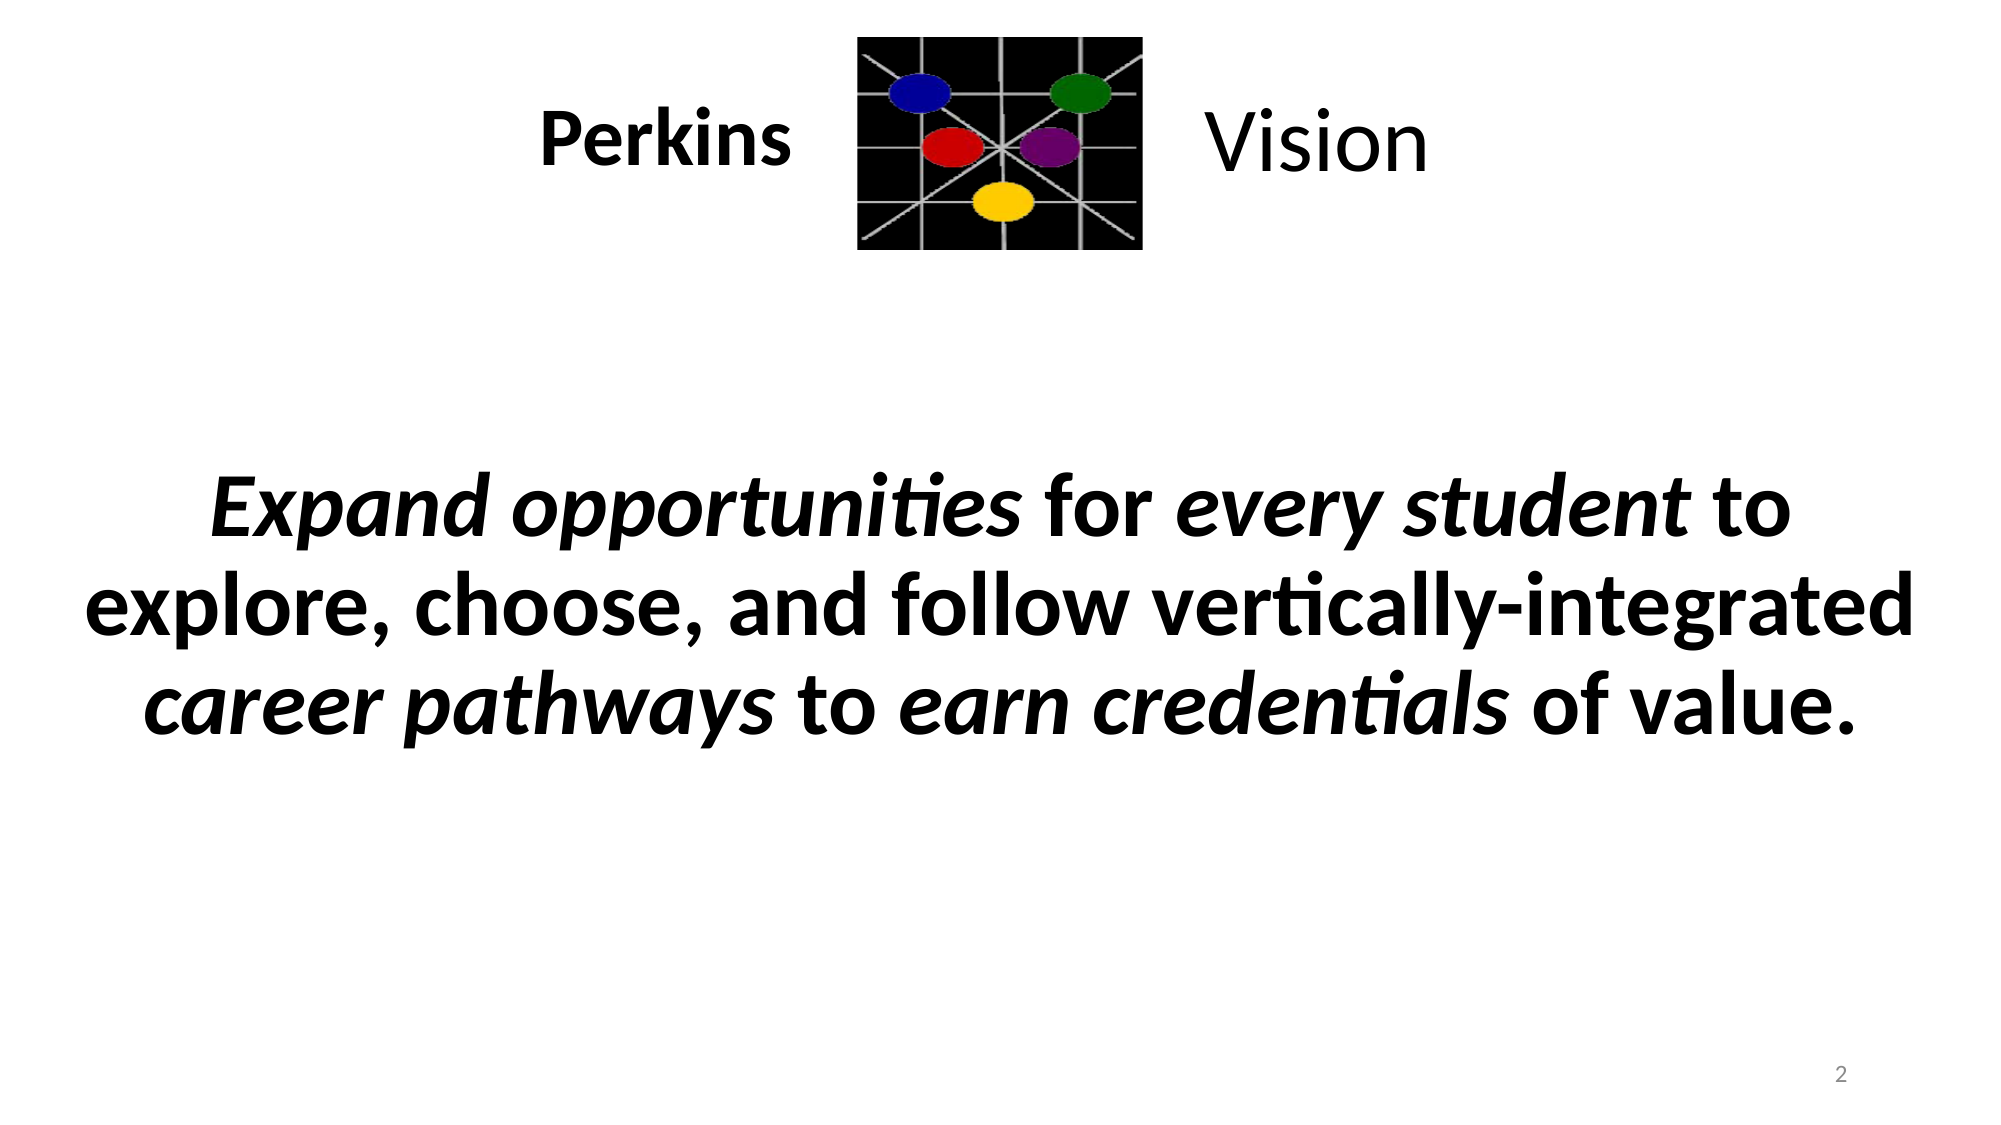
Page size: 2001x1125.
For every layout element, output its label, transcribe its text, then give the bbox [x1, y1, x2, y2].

list Expand opportunities for every student to explore, choose, and follow vertically-integrated career pathways to earn credentials of value. [59, 450, 1944, 1020]
slide_number 2 [1412, 1042, 1863, 1103]
picture [857, 37, 1143, 250]
text_box Perkins [524, 75, 857, 190]
text_box Vision [1189, 72, 1615, 198]
